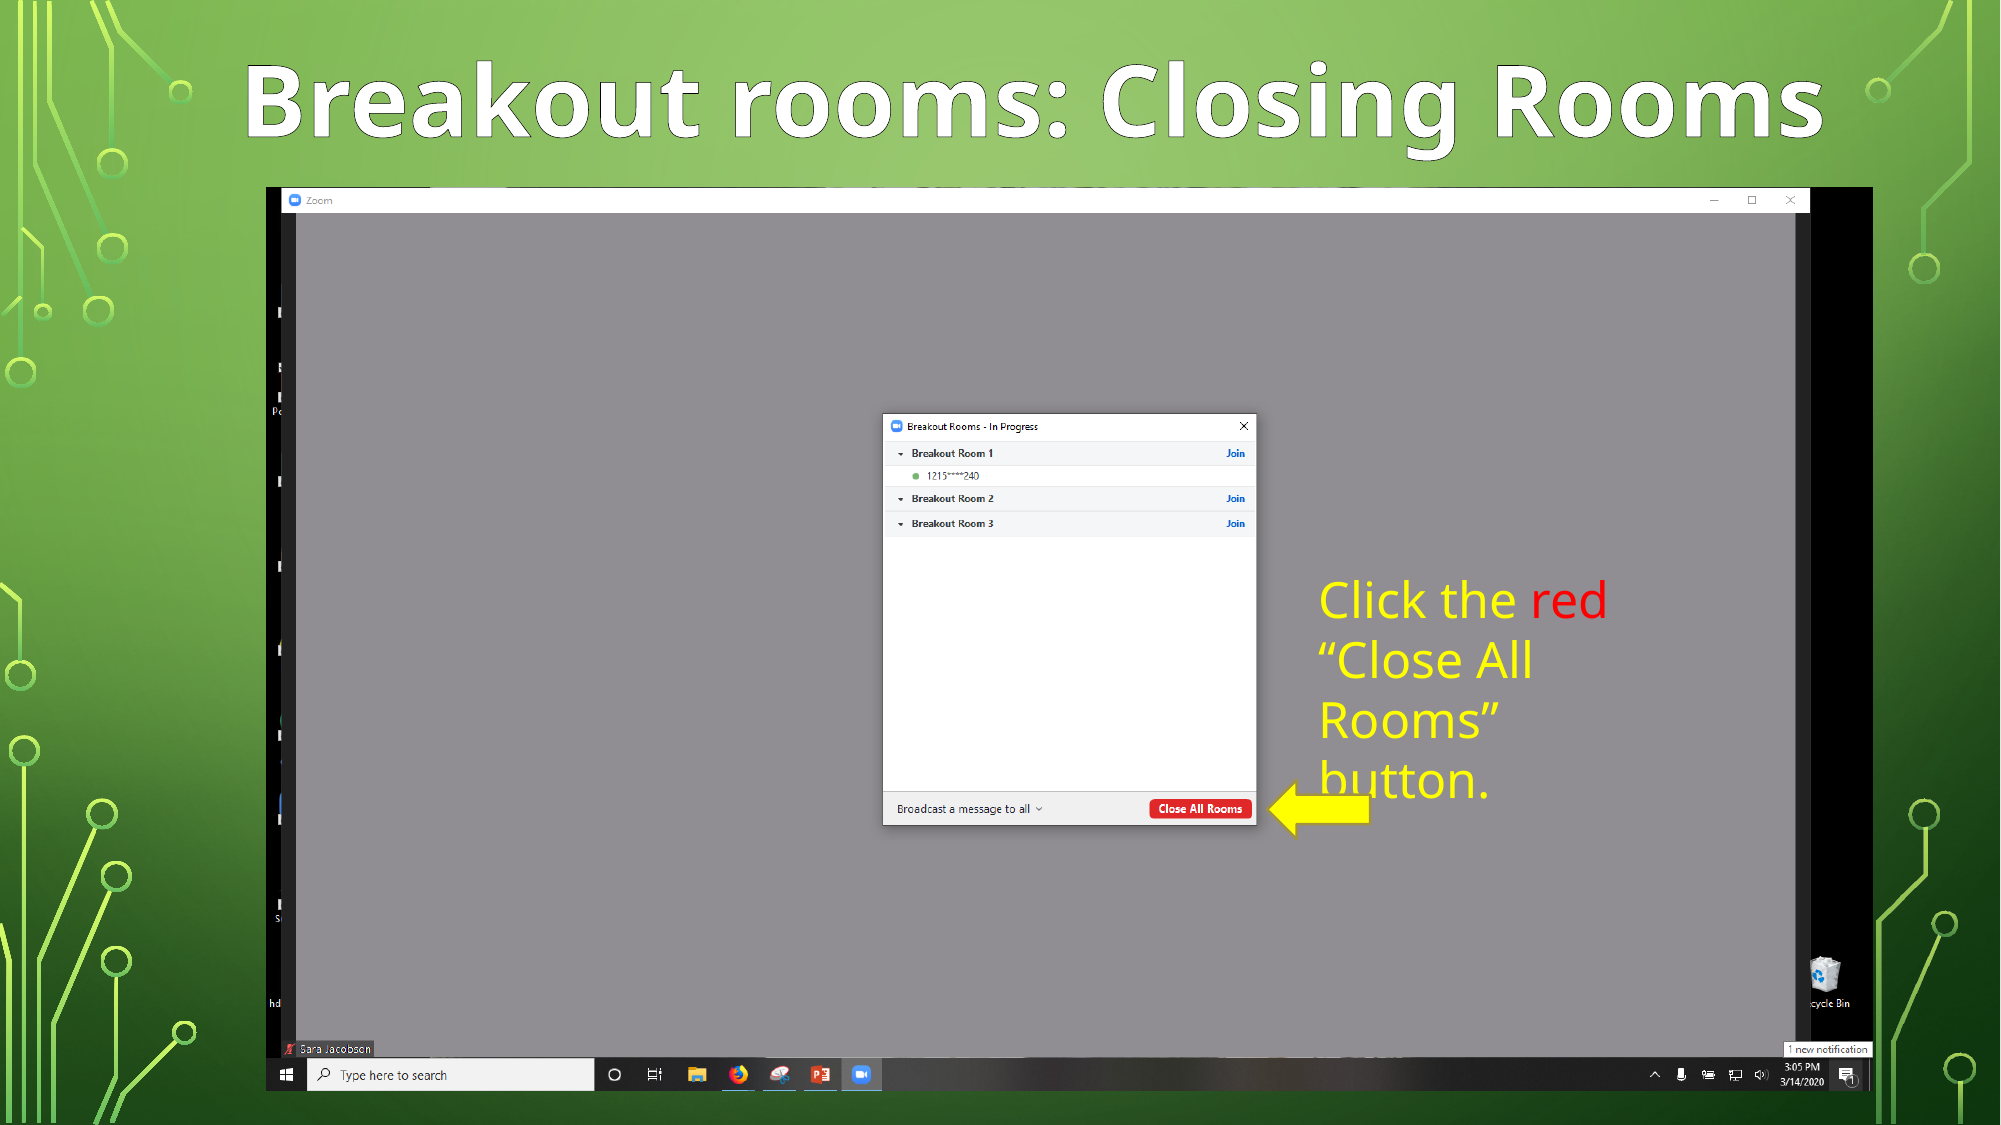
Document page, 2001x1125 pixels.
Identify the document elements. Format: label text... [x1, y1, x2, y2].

text_box Breakout rooms: Closing Rooms [224, 29, 1844, 165]
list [265, 187, 1873, 1092]
